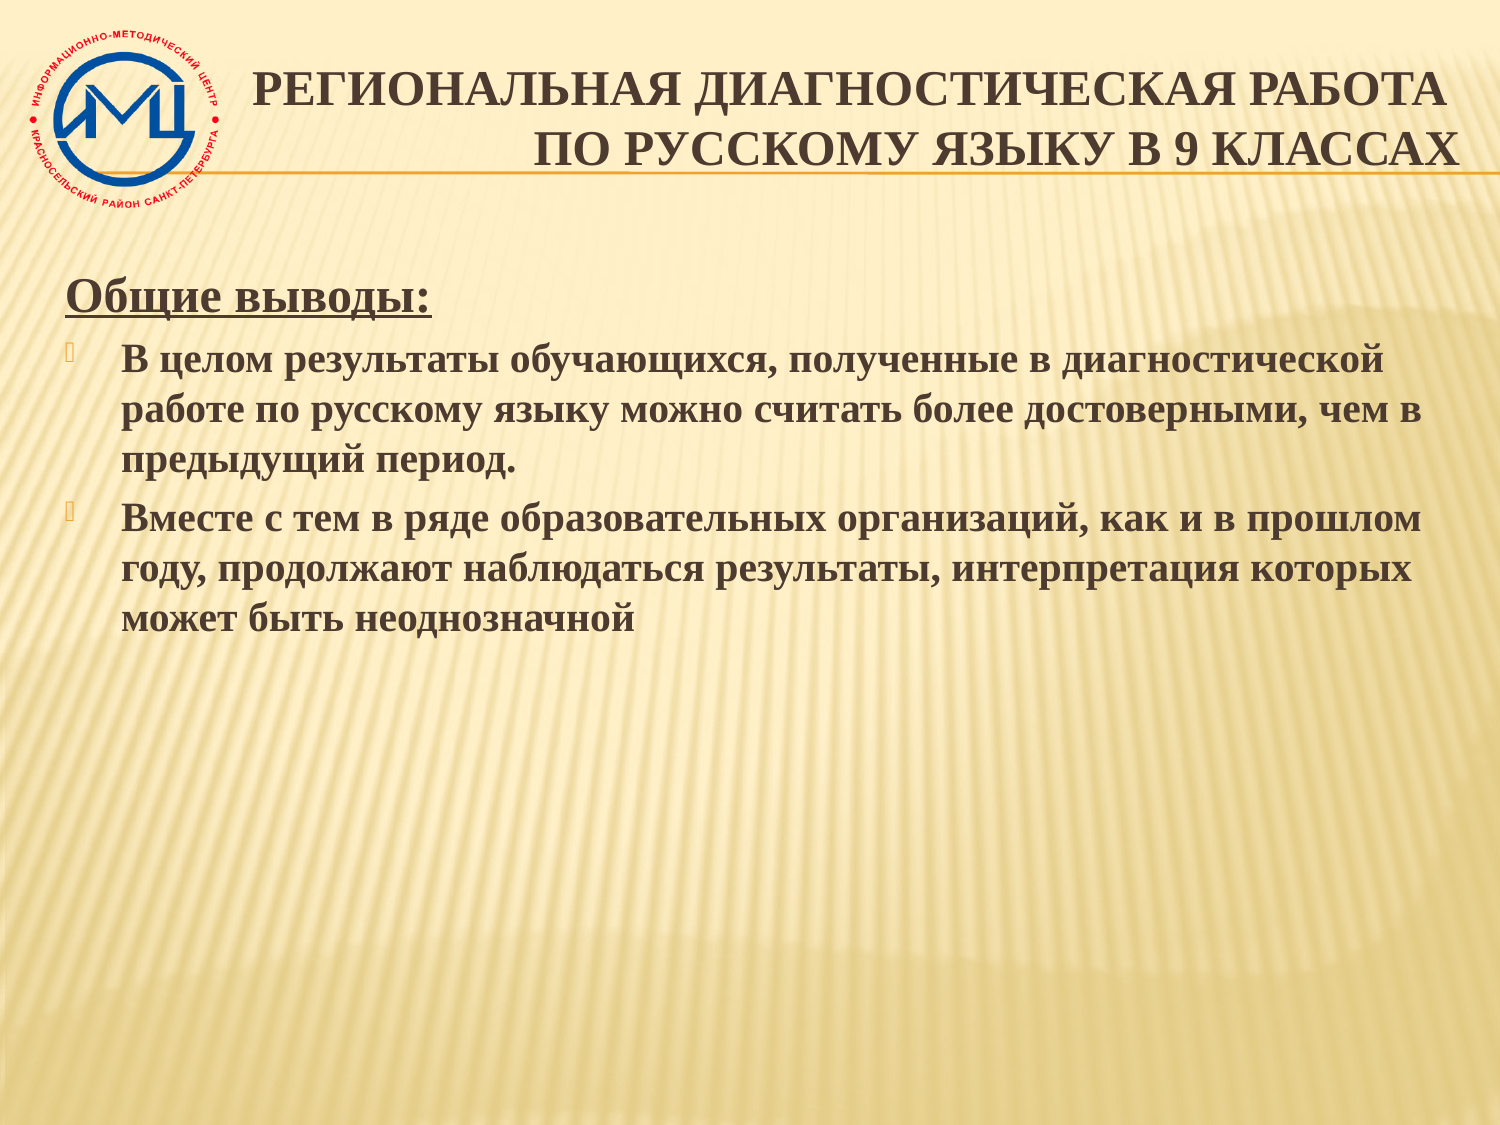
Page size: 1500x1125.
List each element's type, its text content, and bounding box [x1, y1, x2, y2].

list Общие выводы: В целом результаты обучающихся, полученные в диагностической работе по русскому языку можно считать более достоверными, чем в предыдущий период. Вместе с тем в ряде образовательных организаций, как и в прошлом году, продолжают наблюдаться результаты, интерпретация которых может быть неоднозначной [50, 254, 1475, 998]
picture [29, 30, 219, 209]
title Региональная диагностическая работа по русскому языку в 9 классах [50, 19, 1475, 213]
